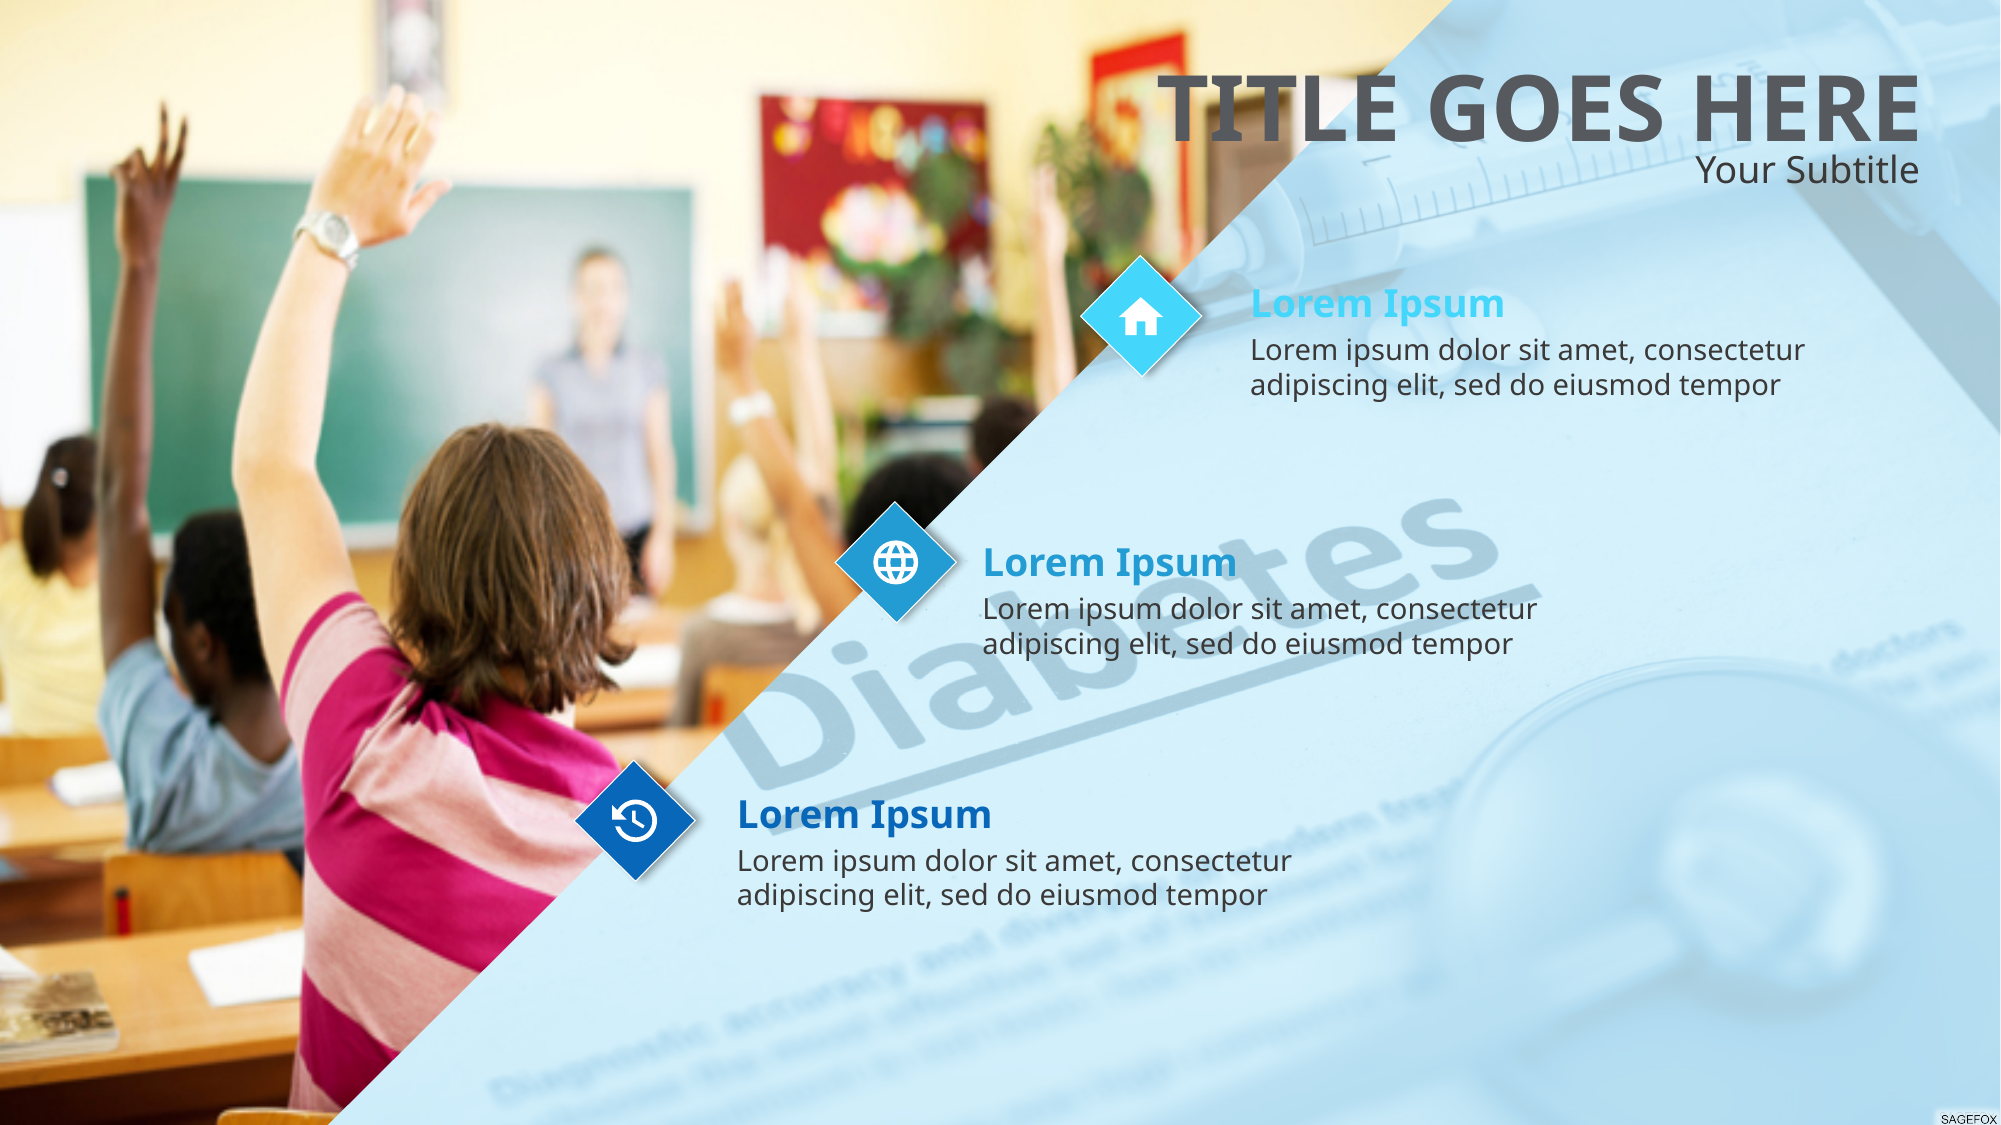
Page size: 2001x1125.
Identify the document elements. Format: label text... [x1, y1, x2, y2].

text_box [873, 540, 919, 585]
text_box [1118, 297, 1164, 336]
text_box Lorem Ipsum Lorem ipsum dolor sit amet, consectetur adipiscing elit, sed do eiusmod tempor [726, 784, 1343, 917]
text_box [0, 0, 1454, 1125]
text_box [833, 500, 958, 625]
picture [1938, 1114, 1999, 1125]
text_box [1079, 254, 1204, 379]
text_box Lorem Ipsum Lorem ipsum dolor sit amet, consectetur adipiscing elit, sed do eiusmod tempor [972, 532, 1588, 665]
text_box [1035, 42, 1939, 199]
text_box Lorem Ipsum Lorem ipsum dolor sit amet, consectetur adipiscing elit, sed do eiusmod tempor [1239, 274, 1856, 407]
text_box [612, 799, 658, 843]
text_box [572, 758, 697, 883]
